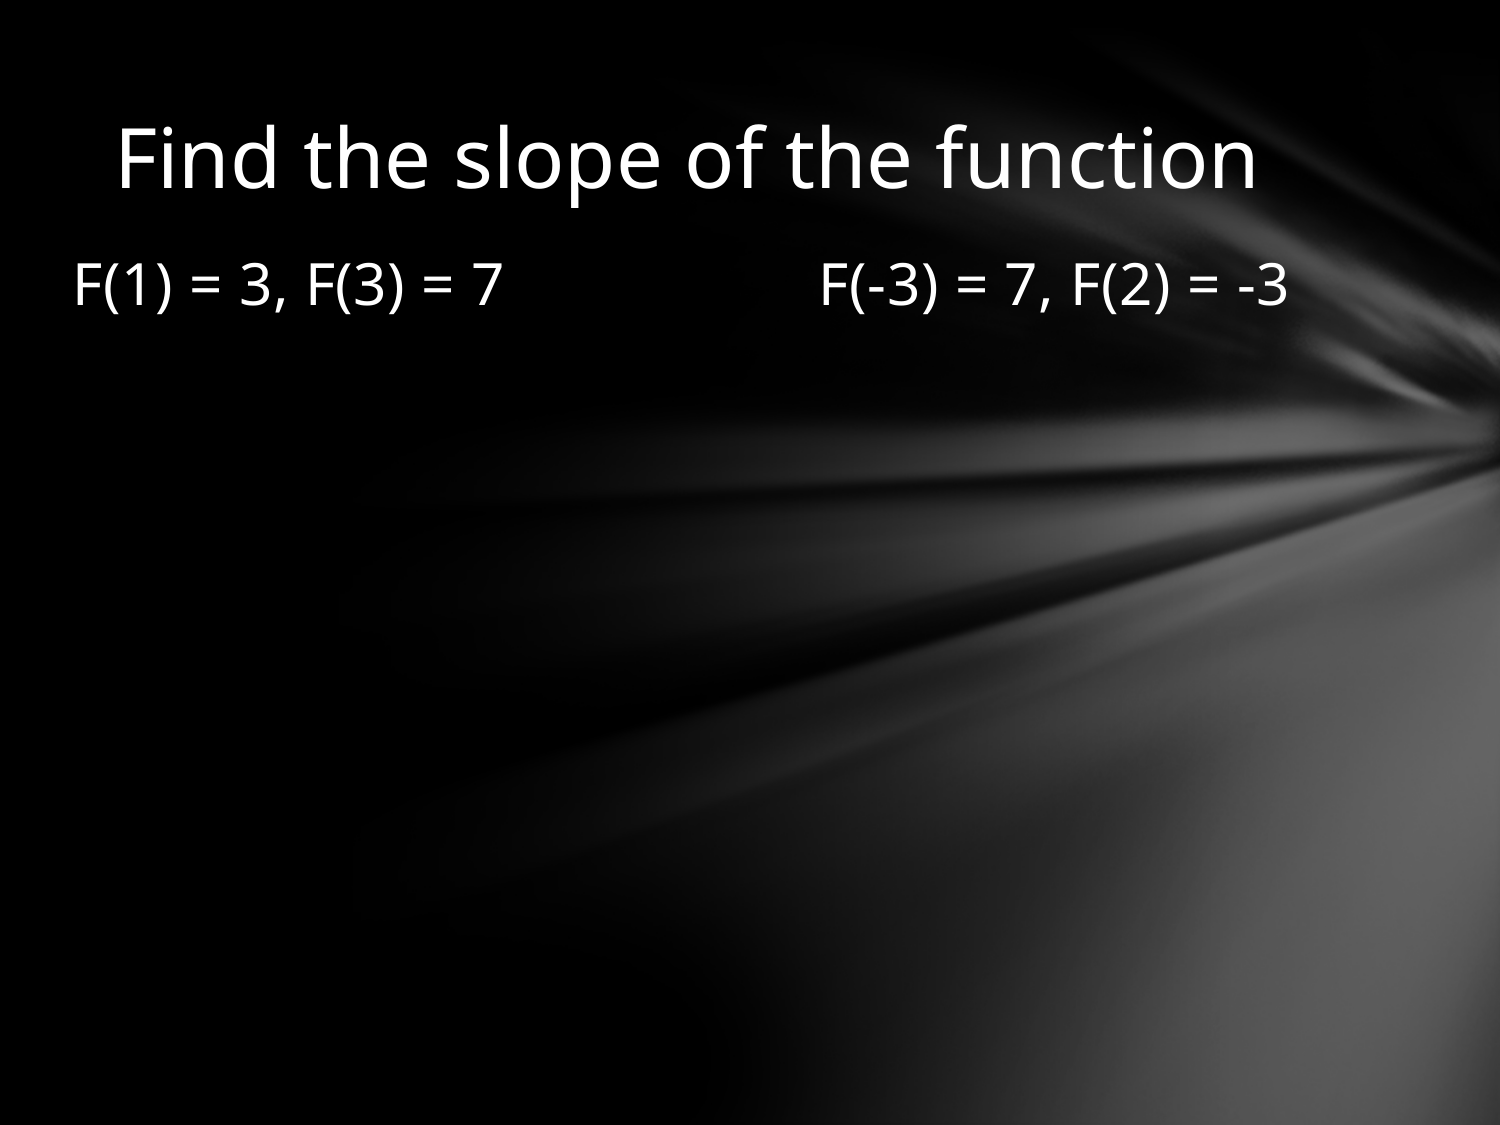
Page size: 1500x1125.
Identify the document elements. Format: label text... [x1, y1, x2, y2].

list F(-3) = 7, F(2) = -3 [803, 239, 1442, 944]
title Find the slope of the function [57, 37, 1318, 213]
list F(1) = 3, F(3) = 7 [57, 239, 696, 944]
